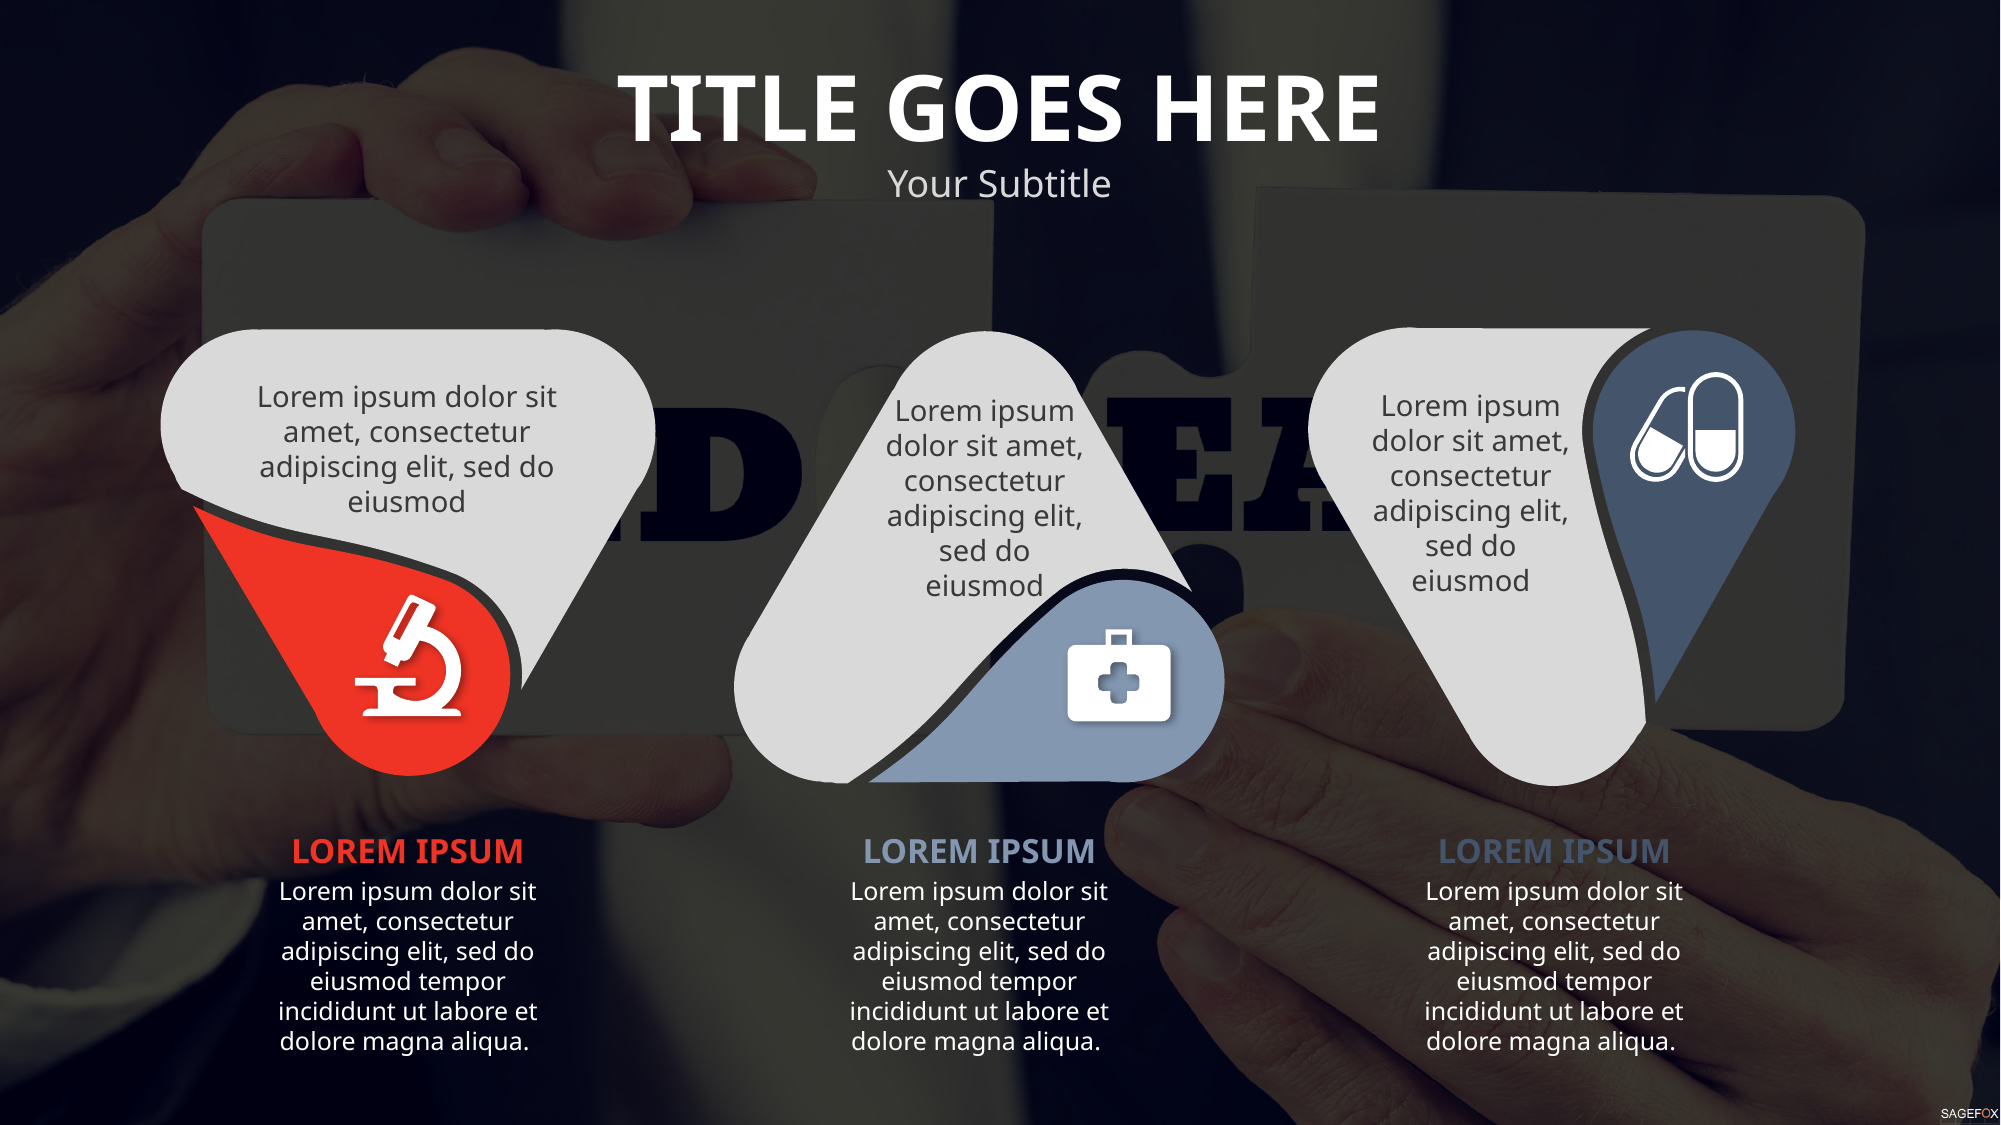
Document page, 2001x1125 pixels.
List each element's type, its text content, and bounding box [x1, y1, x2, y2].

text_box LOREM IPSUM Lorem ipsum dolor sit amet, consectetur adipiscing elit, sed do eiusmod tempor incididunt ut labore et dolore magna aliqua. [237, 823, 579, 1063]
text_box [1105, 436, 1194, 593]
text_box [159, 328, 657, 691]
text_box TITLE GOES HERE Your Subtitle [548, 42, 1452, 322]
text_box [864, 578, 1226, 784]
picture [0, 0, 2001, 1125]
text_box [354, 594, 462, 717]
text_box LOREM IPSUM Lorem ipsum dolor sit amet, consectetur adipiscing elit, sed do eiusmod tempor incididunt ut labore et dolore magna aliqua. [809, 823, 1150, 1063]
text_box [1591, 329, 1797, 707]
text_box [894, 330, 1077, 385]
text_box Lorem ipsum dolor sit amet, consectetur adipiscing elit, sed do eiusmod [1351, 379, 1591, 605]
text_box [190, 503, 512, 777]
text_box LOREM IPSUM Lorem ipsum dolor sit amet, consectetur adipiscing elit, sed do eiusmod tempor incididunt ut labore et dolore magna aliqua. [1384, 823, 1725, 1063]
text_box Lorem ipsum dolor sit amet, consectetur adipiscing elit, sed do eiusmod [865, 385, 1105, 610]
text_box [1626, 371, 1744, 486]
text_box [1067, 629, 1171, 722]
text_box [1392, 481, 1647, 787]
text_box [1307, 326, 1651, 533]
text_box [733, 435, 1037, 785]
text_box Lorem ipsum dolor sit amet, consectetur adipiscing elit, sed do eiusmod [213, 371, 602, 526]
